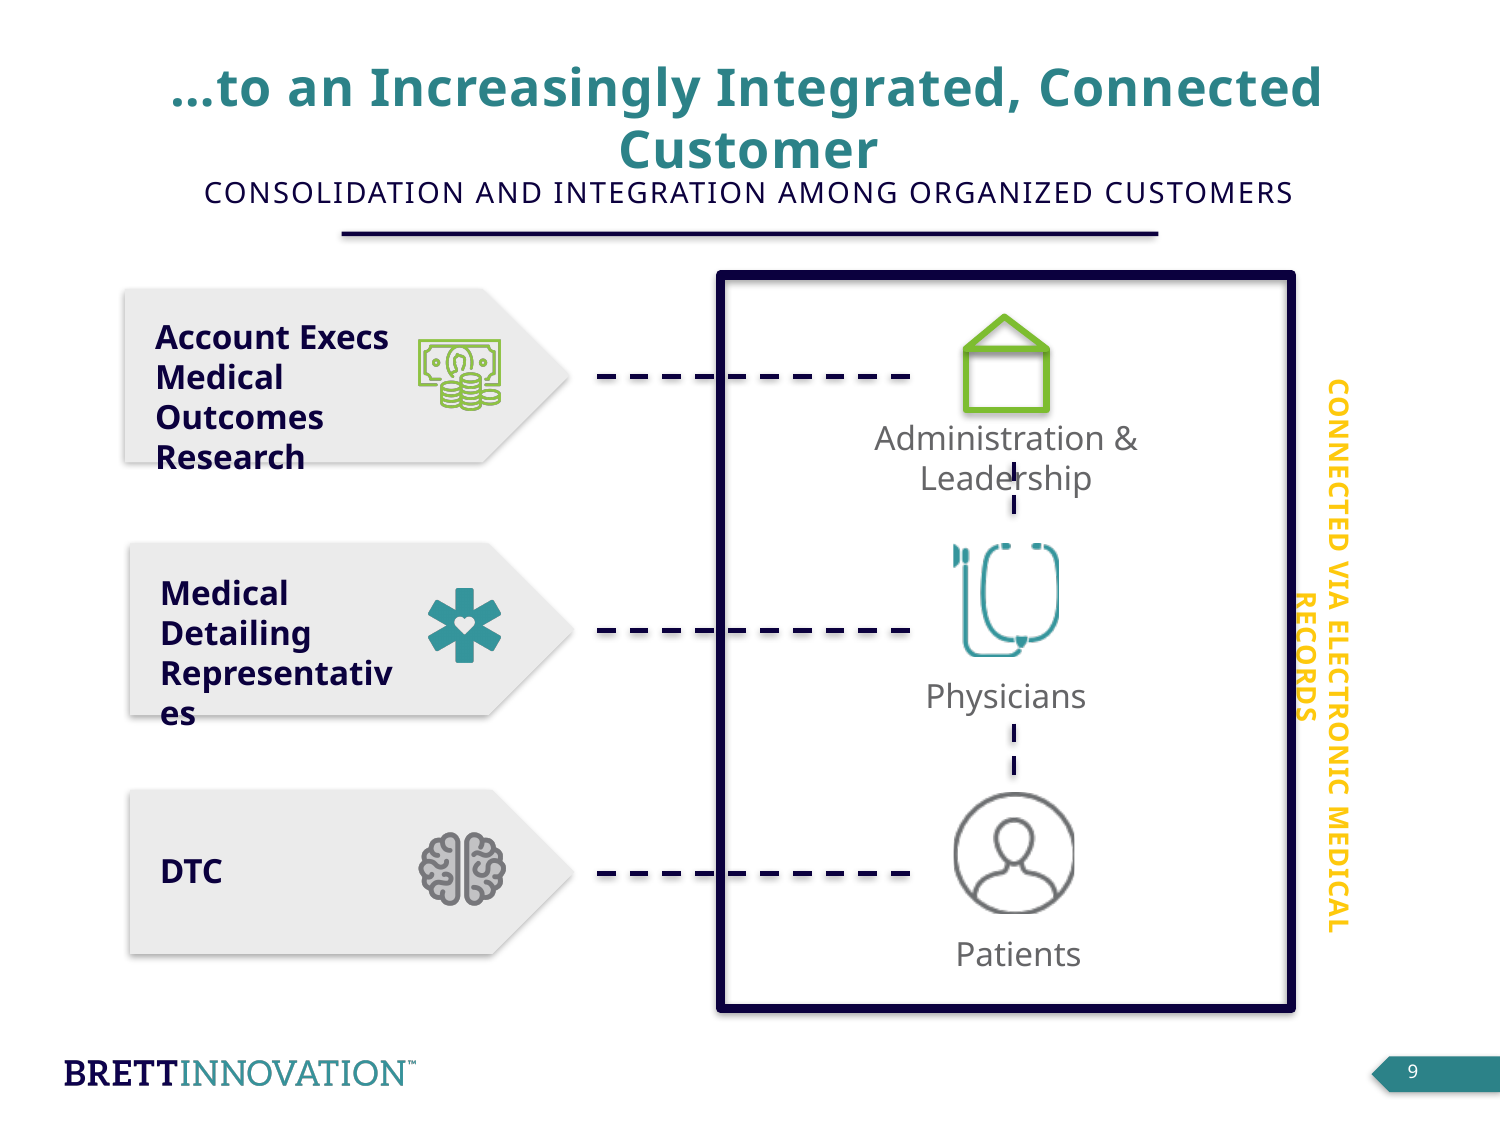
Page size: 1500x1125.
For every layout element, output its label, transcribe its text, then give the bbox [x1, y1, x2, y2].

text_box [720, 274, 1292, 1009]
picture [953, 792, 1075, 914]
text_box Medical Detailing Representatives [145, 564, 417, 740]
text_box [129, 789, 575, 955]
picture [417, 338, 501, 411]
list Consolidation and integration among organized customers [64, 166, 1434, 218]
text_box [124, 288, 570, 464]
picture [428, 588, 501, 664]
text_box [129, 542, 575, 716]
picture [953, 543, 1060, 657]
text_box DTC [145, 842, 412, 898]
text_box Account Execs Medical Outcomes Research [140, 309, 466, 484]
title …to an Increasingly Integrated, Connected Customer [64, 67, 1434, 166]
slide_number 9 [1377, 1042, 1434, 1103]
picture [418, 830, 507, 907]
text_box CONNECTED VIA ELECTRONIC MEDICAL RECORDS [1297, 317, 1364, 996]
picture [64, 1060, 416, 1086]
